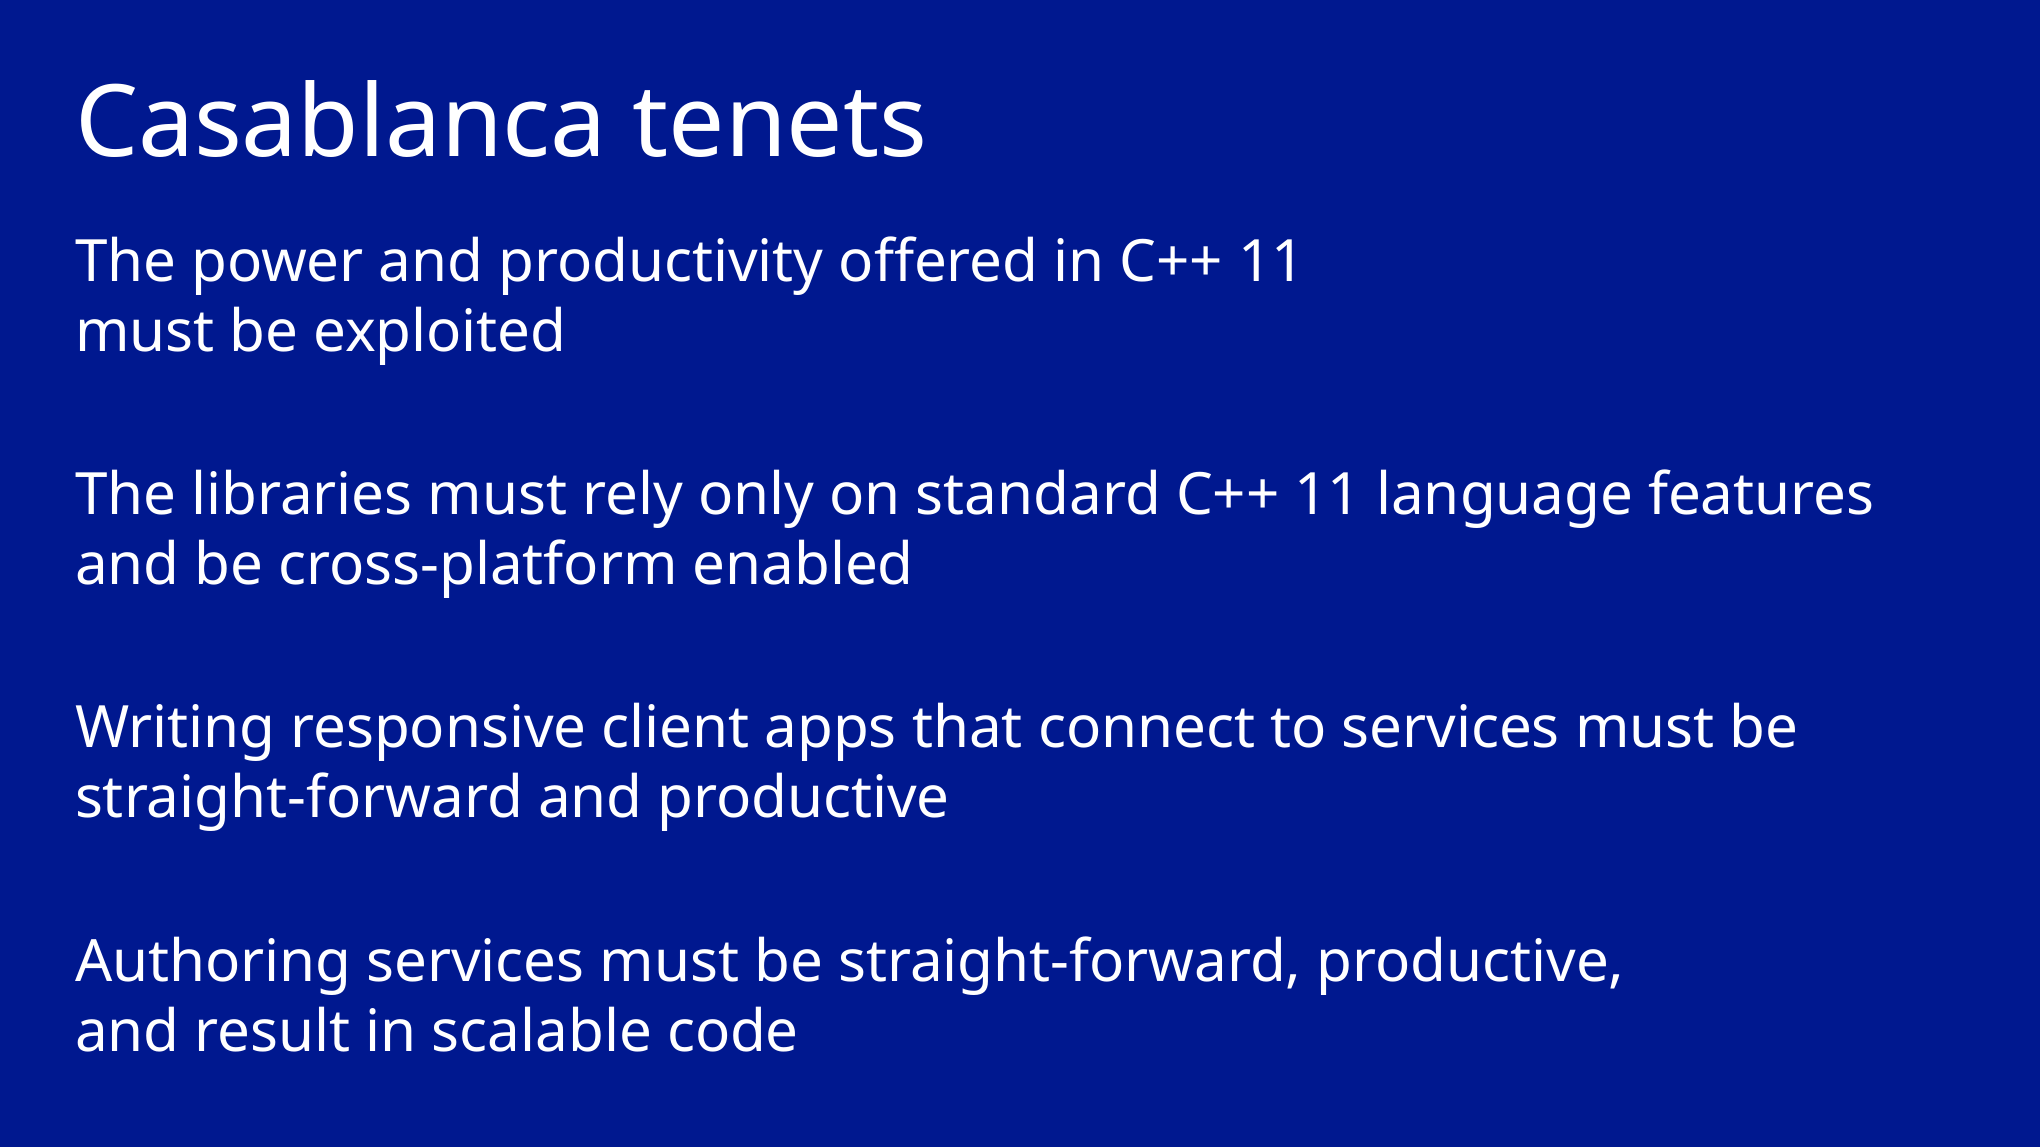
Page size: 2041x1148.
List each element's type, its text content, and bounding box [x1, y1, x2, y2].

list The power and productivity offered in C++ 11 must be exploited The libraries must rely only on standard C++ 11 language features and be cross-platform enabled Writing responsive client apps that connect to services must be straight-forward and productive Authoring services must be straight-forward, productive, and result in scalable code [45, 198, 1996, 1099]
title Casablanca tenets [45, 48, 1996, 198]
